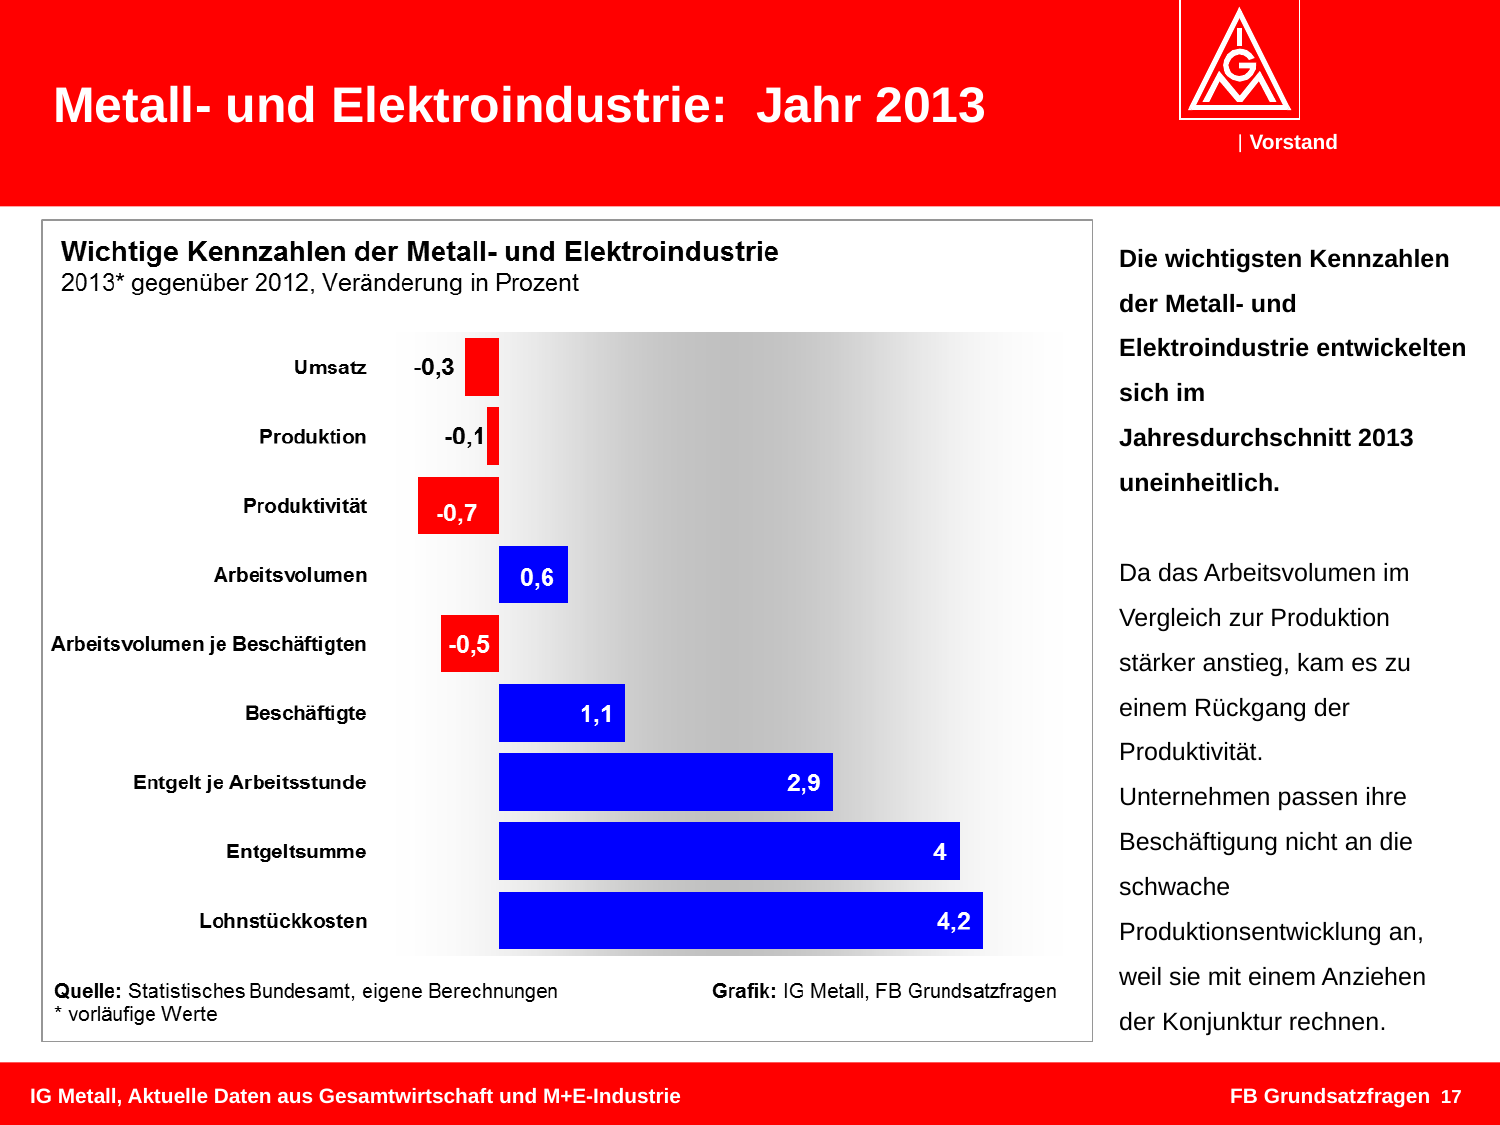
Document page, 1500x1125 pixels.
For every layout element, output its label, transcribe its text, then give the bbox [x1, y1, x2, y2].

title Metall- und Elektroindustrie: Jahr 2013 [53, 78, 1243, 133]
text_box Die wichtigsten Kennzahlen der Metall- und Elektroindustrie entwickelten sich im Jahresdurchschnitt 2013 uneinheitlich. Da das Arbeitsvolumen im Vergleich zur Produktion stärker anstieg, kam es zu einem Rückgang der Produktivität. Unternehmen passen ihre Beschäftigung nicht an die schwache Produktionsentwicklung an, weil sie mit einem Anziehen der Konjunktur rechnen. [1104, 219, 1483, 1043]
slide_number 17 [1423, 1082, 1462, 1108]
footer IG Metall, Aktuelle Daten aus Gesamtwirtschaft und M+E-Industrie FB Grundsatzfragen [30, 1082, 1423, 1108]
picture [40, 219, 1093, 1042]
